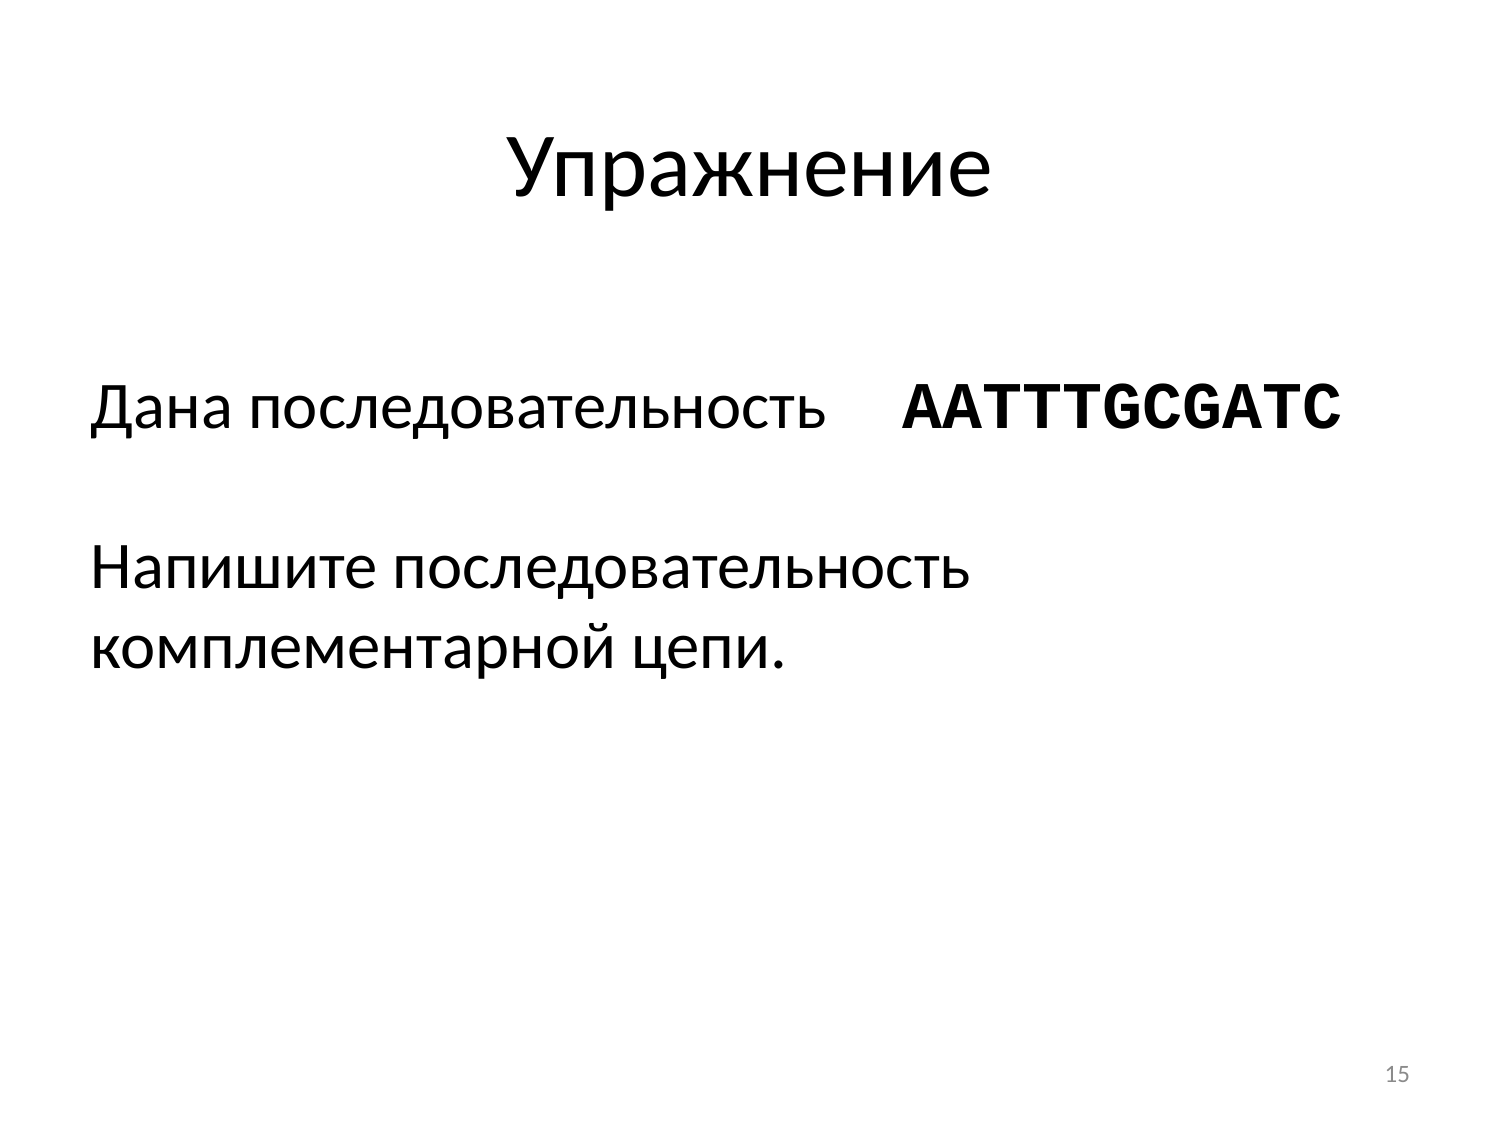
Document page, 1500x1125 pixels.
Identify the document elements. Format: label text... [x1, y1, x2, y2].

title Упражнение [75, 66, 1425, 254]
text_box Дана последовательность AATTTGCGATC Напишите последовательность комплементарной цепи. [75, 354, 1418, 690]
slide_number 15 [1074, 1042, 1425, 1103]
